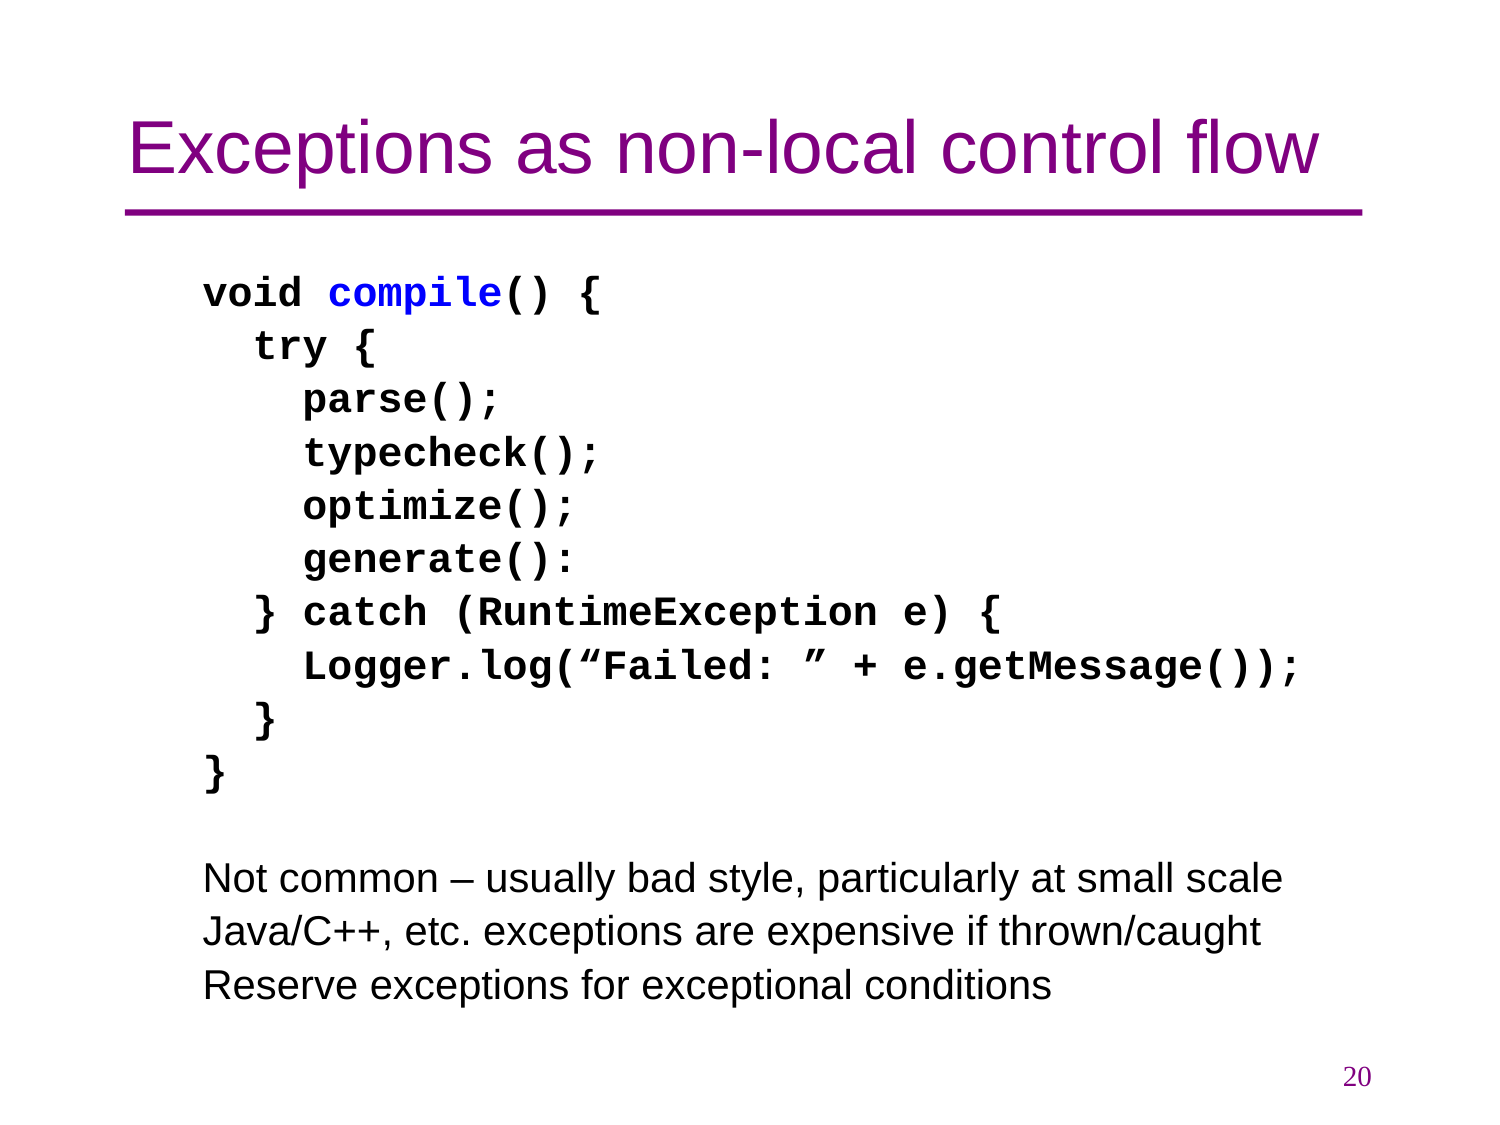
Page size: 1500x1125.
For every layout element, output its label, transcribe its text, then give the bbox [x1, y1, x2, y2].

list void compile() { try { parse(); typecheck(); optimize(); generate(): } catch (RuntimeException e) { Logger.log(“Failed: ” + e.getMessage()); } } Not common – usually bad style, particularly at small scale Java/C++, etc. exceptions are expensive if thrown/caught Reserve exceptions for exceptional conditions [112, 262, 1388, 1088]
slide_number 20 [1074, 1049, 1388, 1125]
title Exceptions as non-local control flow [112, 50, 1388, 238]
